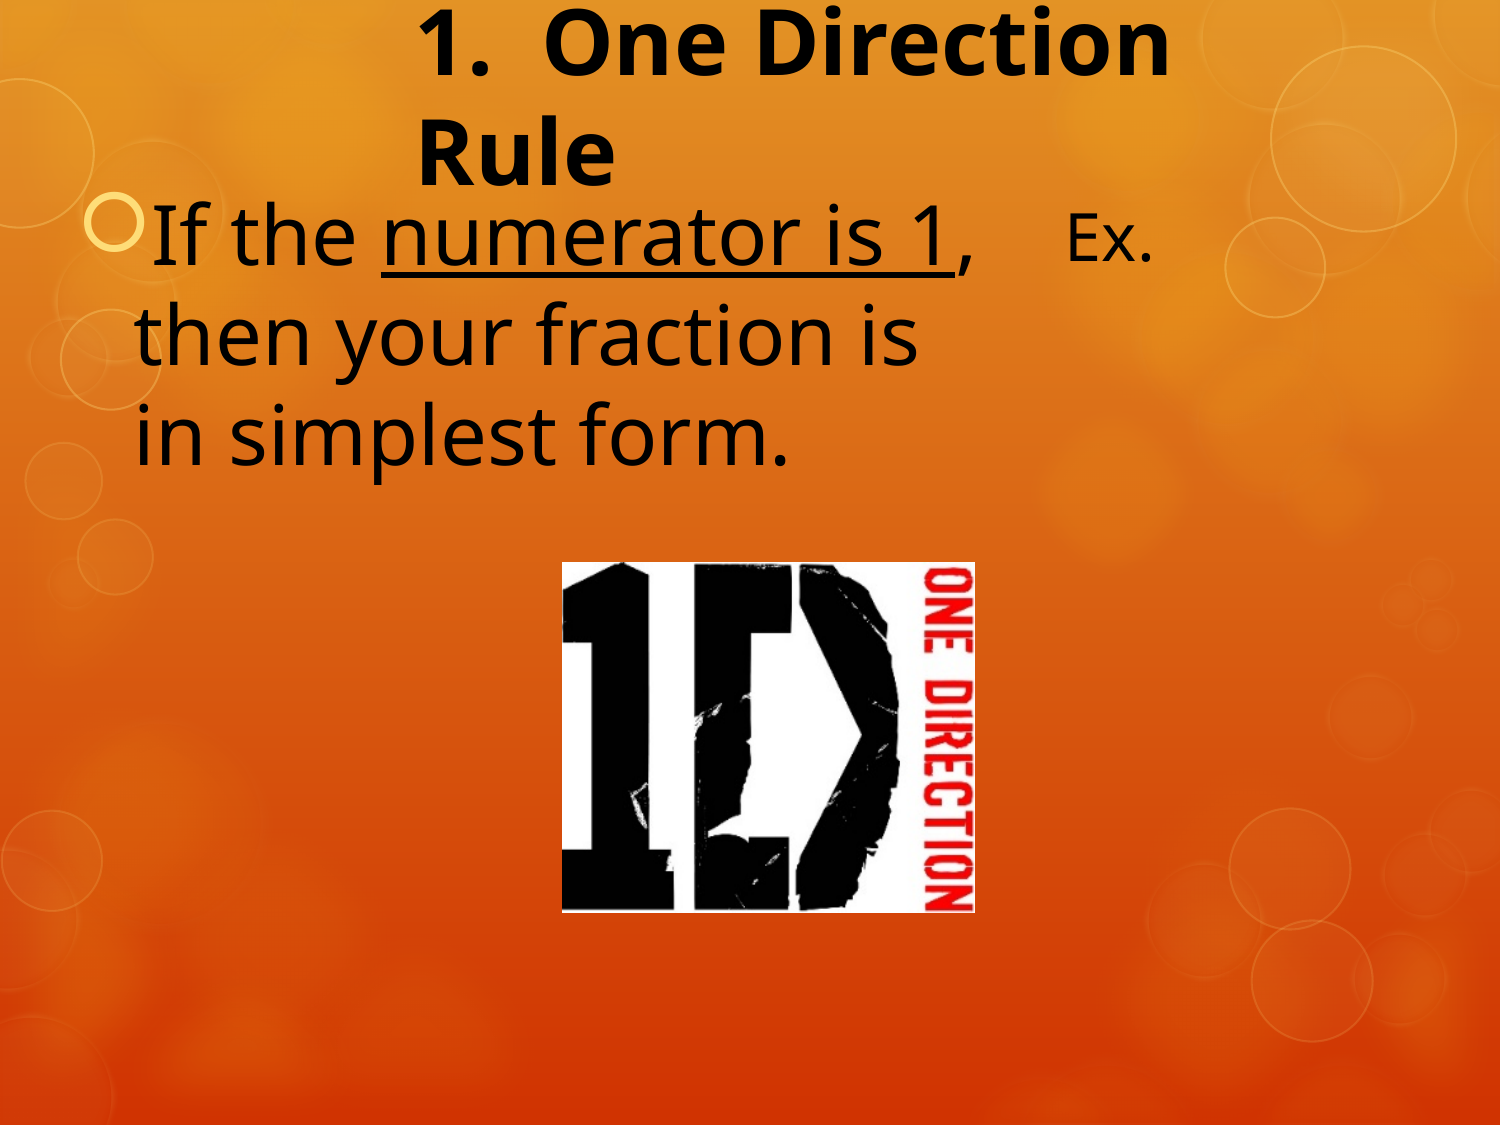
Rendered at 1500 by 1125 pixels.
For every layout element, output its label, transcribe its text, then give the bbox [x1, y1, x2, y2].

list If the numerator is 1, then your fraction is in simplest form. [62, 187, 1013, 478]
picture [561, 561, 976, 913]
title 1. One Direction Rule [399, 43, 1228, 145]
